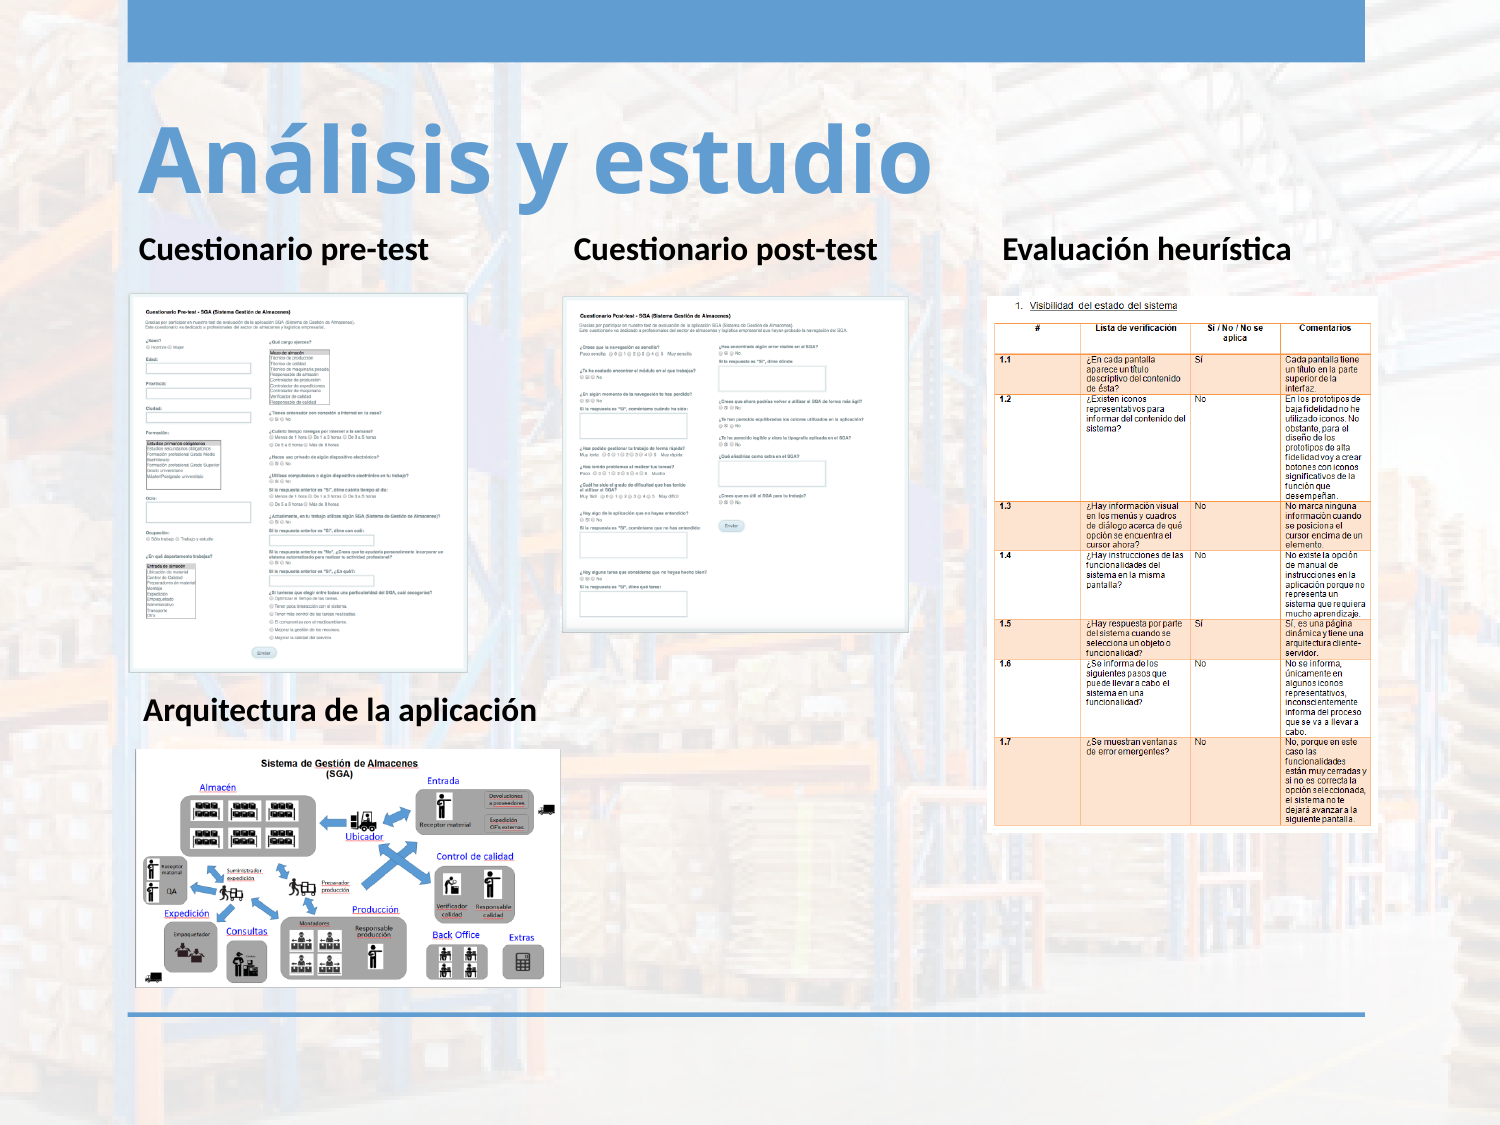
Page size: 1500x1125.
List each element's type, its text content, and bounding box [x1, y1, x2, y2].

picture [134, 748, 561, 989]
text_box Cuestionario pre-test [123, 219, 468, 275]
picture [561, 295, 910, 634]
title Análisis y estudio [123, 90, 1057, 220]
text_box Cuestionario post-test [559, 219, 909, 275]
text_box Arquitectura de la aplicación [128, 680, 563, 736]
text_box Evaluación heurística [987, 219, 1319, 275]
picture [127, 291, 469, 673]
picture [986, 295, 1378, 834]
